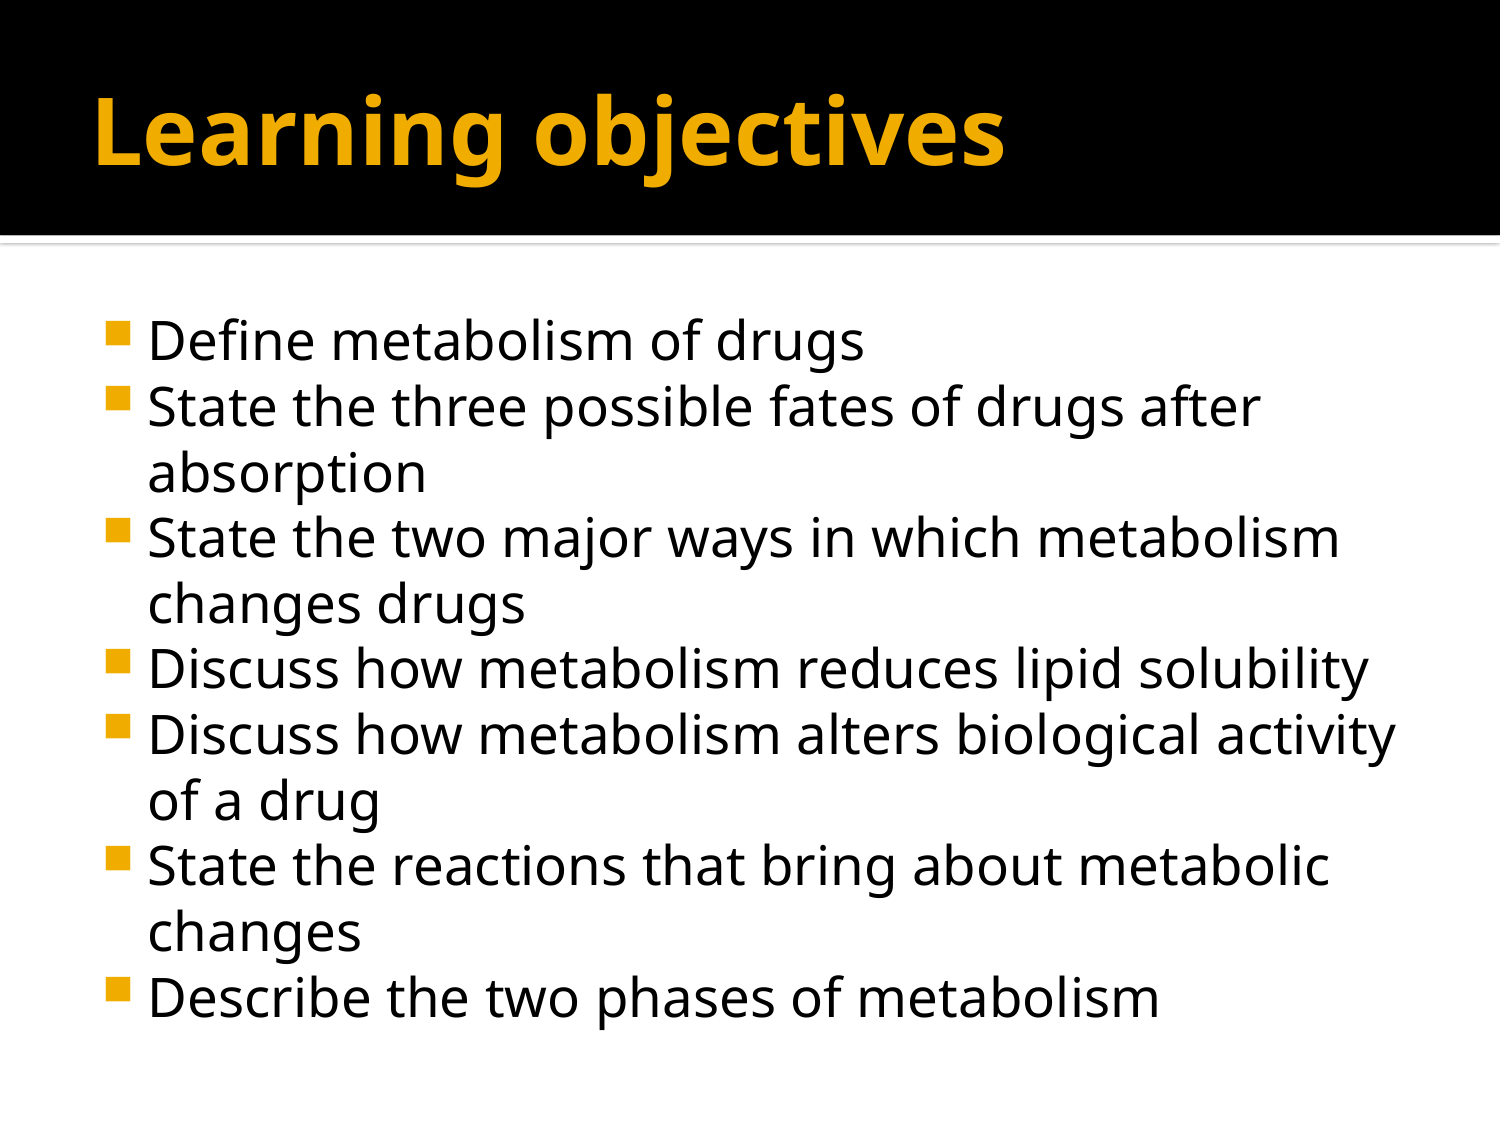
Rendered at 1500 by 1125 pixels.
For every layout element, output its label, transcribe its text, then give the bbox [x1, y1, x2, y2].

title Learning objectives [75, 25, 1425, 231]
list Define metabolism of drugs State the three possible fates of drugs after absorption State the two major ways in which metabolism changes drugs Discuss how metabolism reduces lipid solubility Discuss how metabolism alters biological activity of a drug State the reactions that bring about metabolic changes Describe the two phases of metabolism [75, 291, 1425, 1050]
